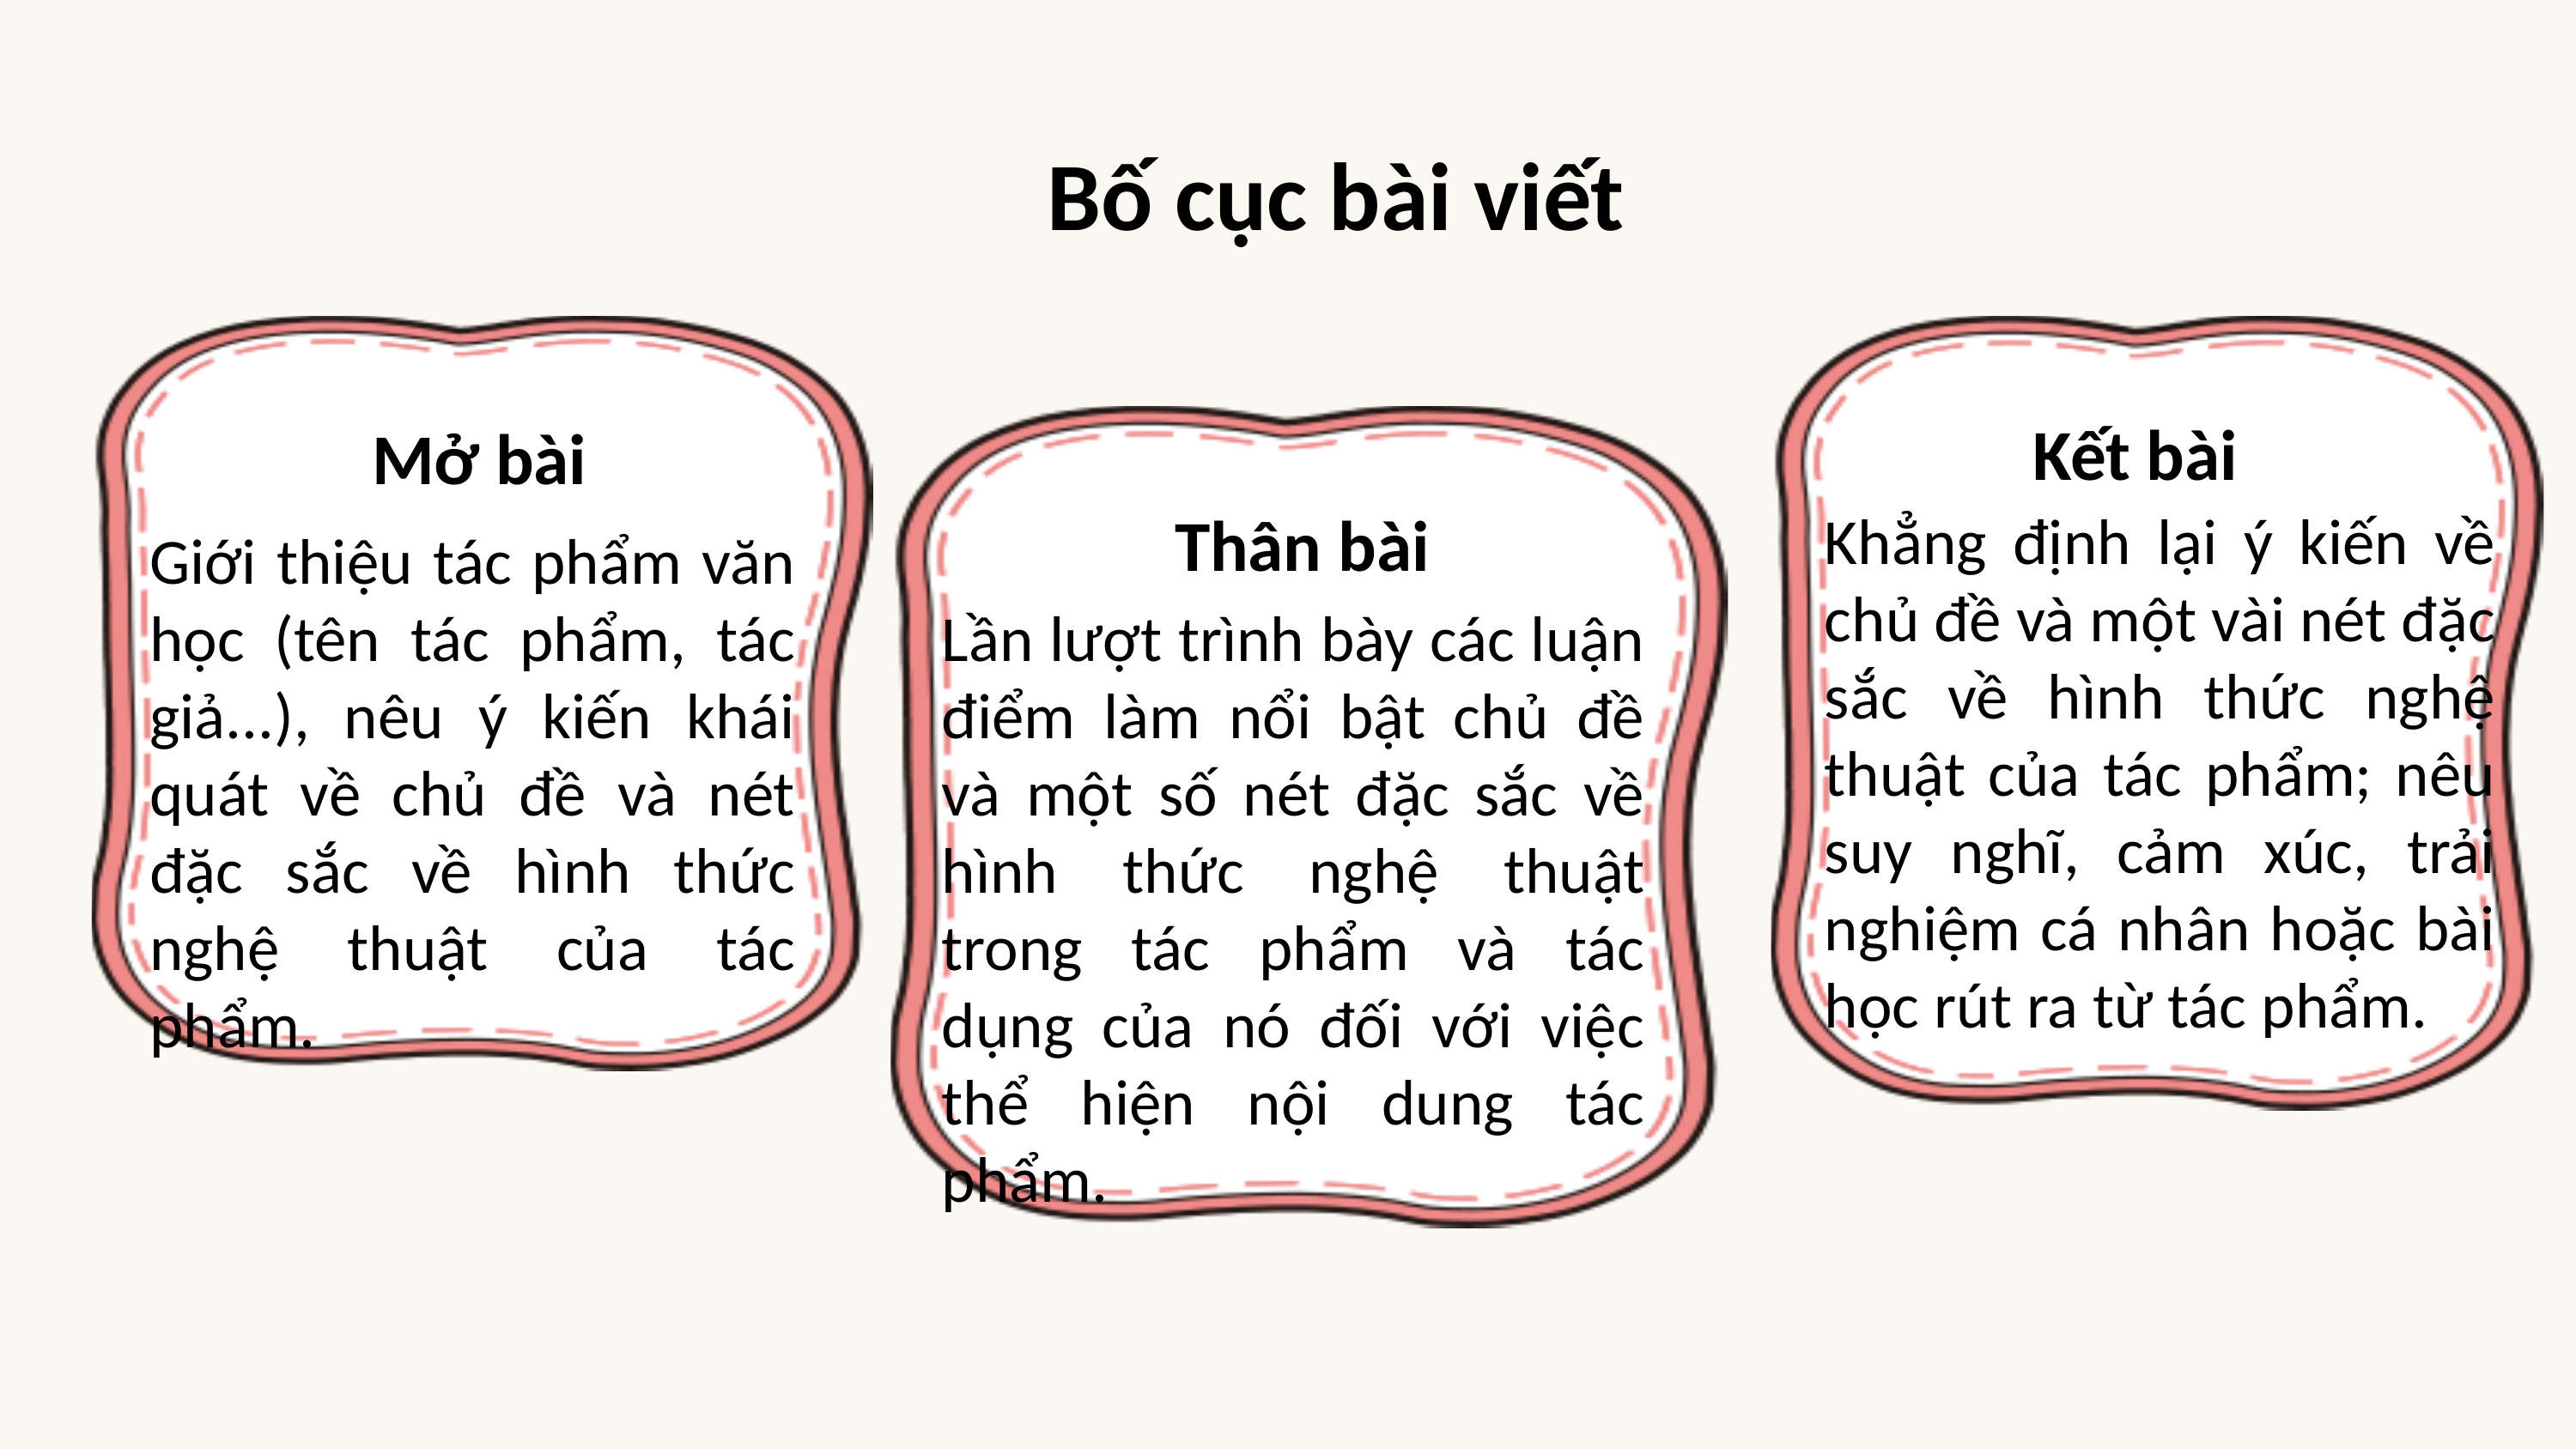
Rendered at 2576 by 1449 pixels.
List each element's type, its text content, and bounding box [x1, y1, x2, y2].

text_box [890, 406, 1728, 1228]
text_box Lần lượt trình bày các luận điểm làm nổi bật chủ đề và một số nét đặc sắc về hình thức nghệ thuật trong tác phẩm và tác dụng của nó đối với việc thể hiện nội dung tác phẩm. [941, 597, 1645, 1216]
text_box Bố cục bài viết [682, 54, 1990, 250]
text_box [1771, 316, 2544, 1111]
text_box Mở bài [183, 406, 775, 500]
text_box [91, 316, 873, 1071]
text_box Giới thiệu tác phẩm văn học (tên tác phẩm, tác giả...), nêu ý kiến khái quát về chủ đề và nét đặc sắc về hình thức nghệ thuật của tác phẩm. [149, 519, 796, 1061]
text_box Khẳng định lại ý kiến về chủ đề và một vài nét đặc sắc về hình thức nghệ thuật của tác phẩm; nêu suy nghĩ, cảm xúc, trải nghiệm cá nhân hoặc bài học rút ra từ tác phẩm. [1824, 500, 2496, 1041]
text_box Kết bài [1839, 401, 2432, 494]
text_box Thân bài [1006, 493, 1598, 586]
